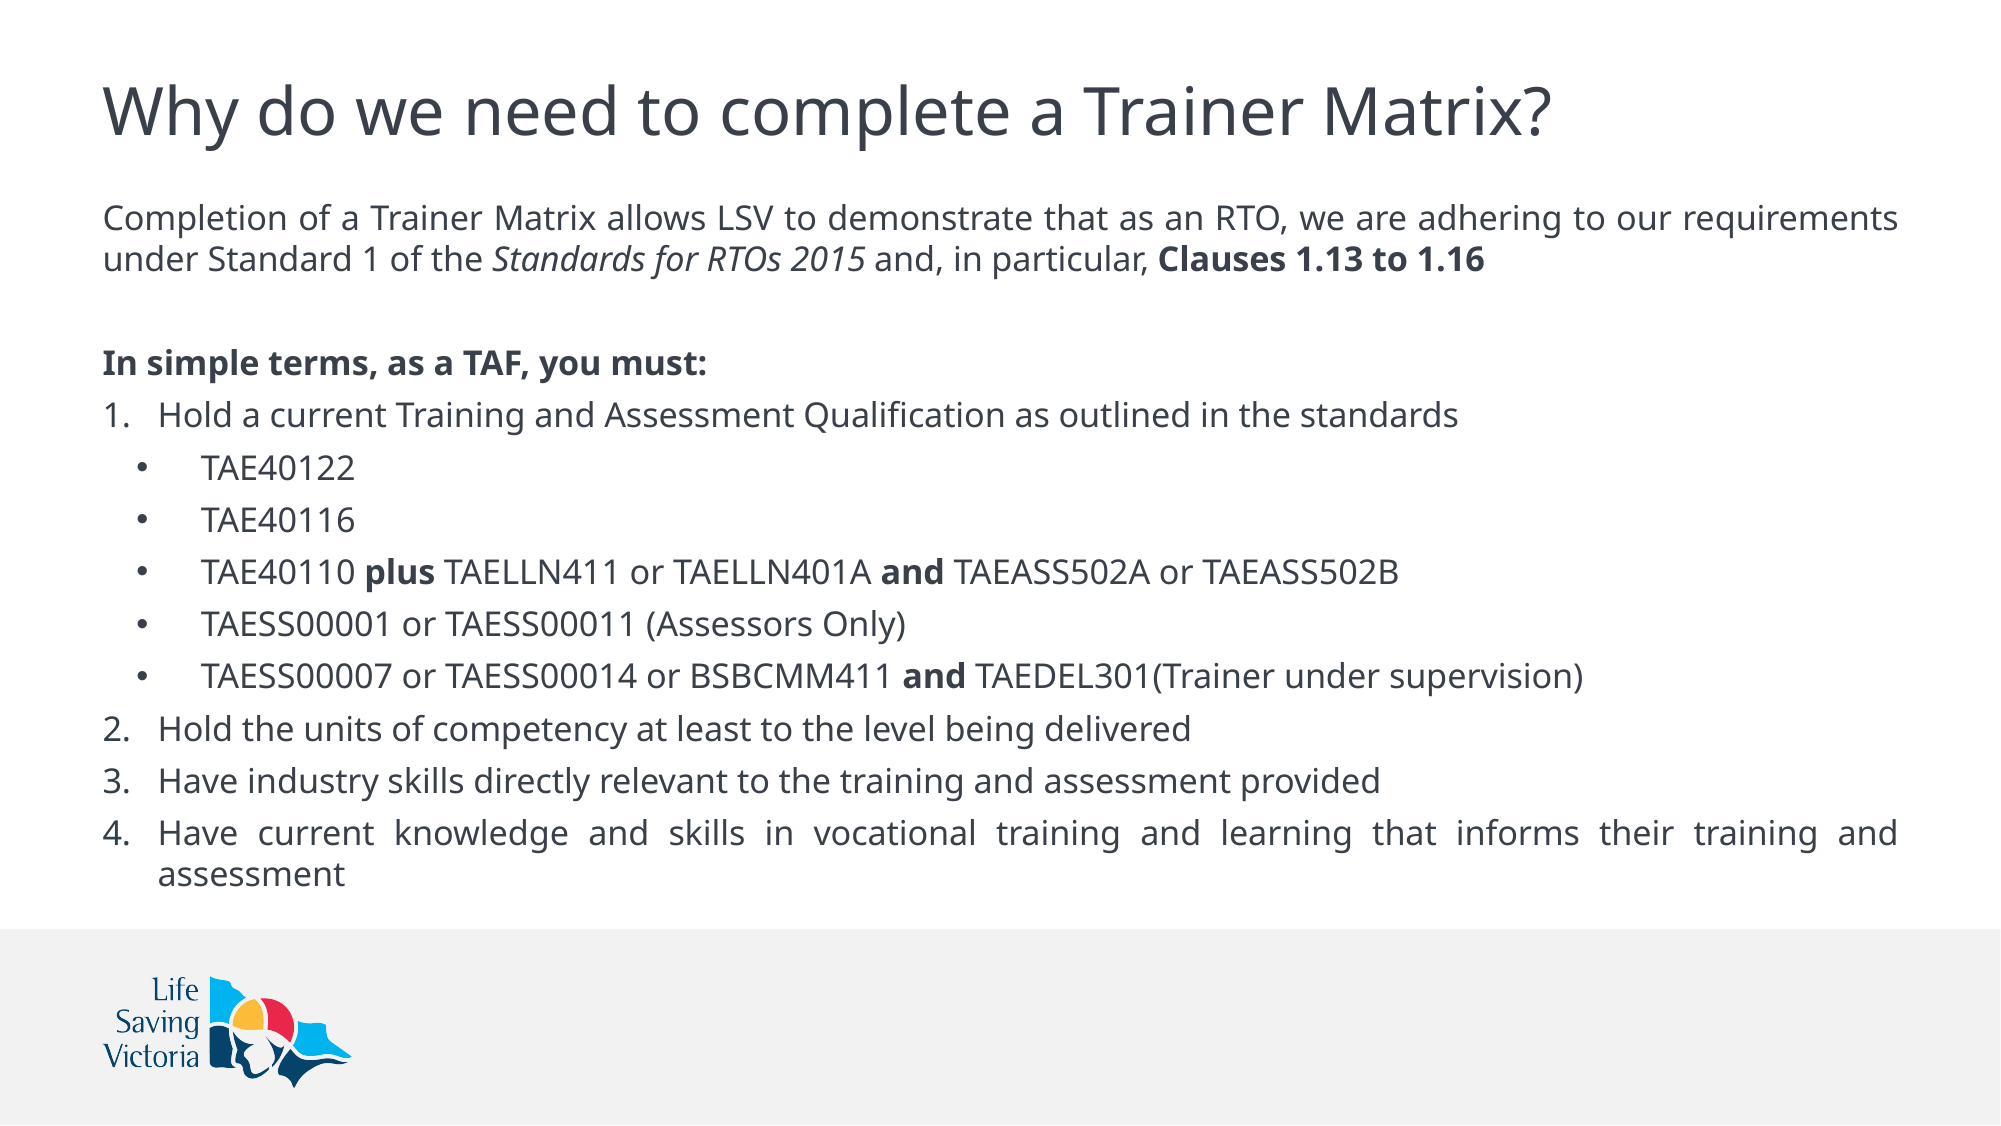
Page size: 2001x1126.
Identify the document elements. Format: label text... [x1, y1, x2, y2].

picture [102, 976, 352, 1088]
list Completion of a Trainer Matrix allows LSV to demonstrate that as an RTO, we are adhering to our requirements under Standard 1 of the Standards for RTOs 2015 and, in particular, Clauses 1.13 to 1.16 In simple terms, as a TAF, you must: Hold a current Training and Assessment Qualification as outlined in the standards TAE40122 TAE40116 TAE40110 plus TAELLN411 or TAELLN401A and TAEASS502A or TAEASS502B TAESS00001 or TAESS00011 (Assessors Only) TAESS00007 or TAESS00014 or BSBCMM411 and TAEDEL301(Trainer under supervision) Hold the units of competency at least to the level being delivered Have industry skills directly relevant to the training and assessment provided Have current knowledge and skills in vocational training and learning that informs their training and assessment [102, 196, 1898, 894]
title Why do we need to complete a Trainer Matrix? [102, 66, 1898, 150]
